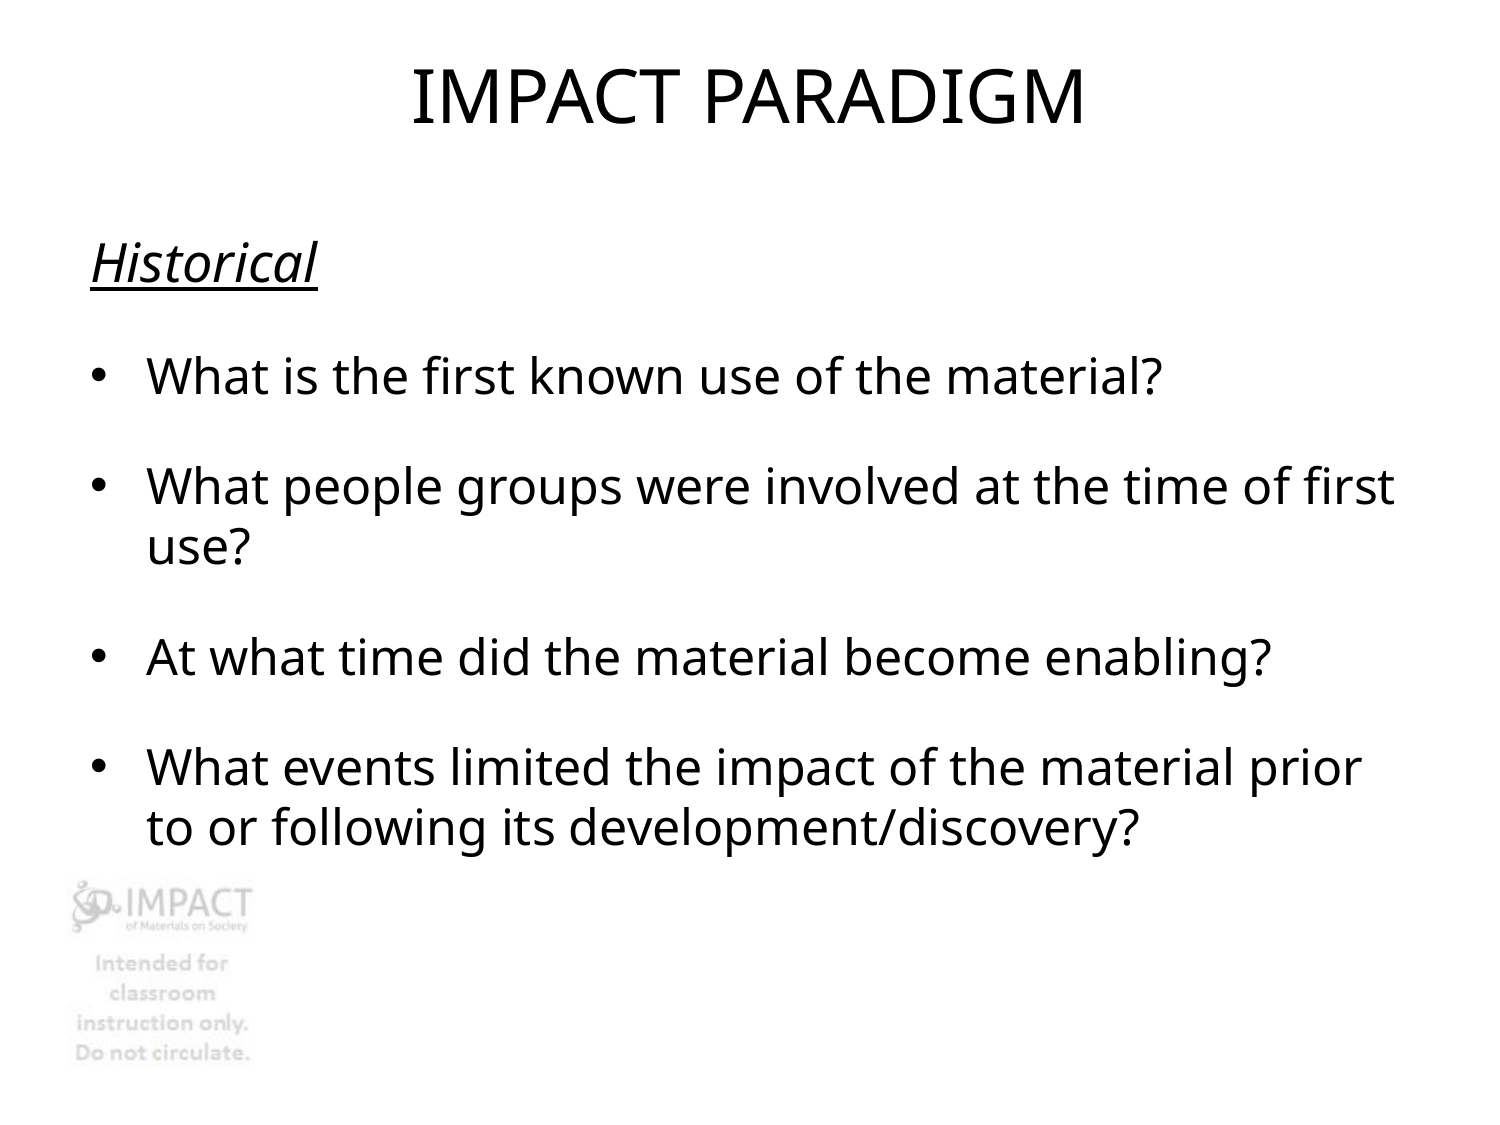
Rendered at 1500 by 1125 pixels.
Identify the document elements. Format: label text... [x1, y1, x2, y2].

list Historical What is the first known use of the material? What people groups were involved at the time of first use? At what time did the material become enabling? What events limited the impact of the material prior to or following its development/discovery? [75, 221, 1425, 964]
title Impact Paradigm [75, 0, 1425, 188]
picture [42, 866, 283, 1088]
